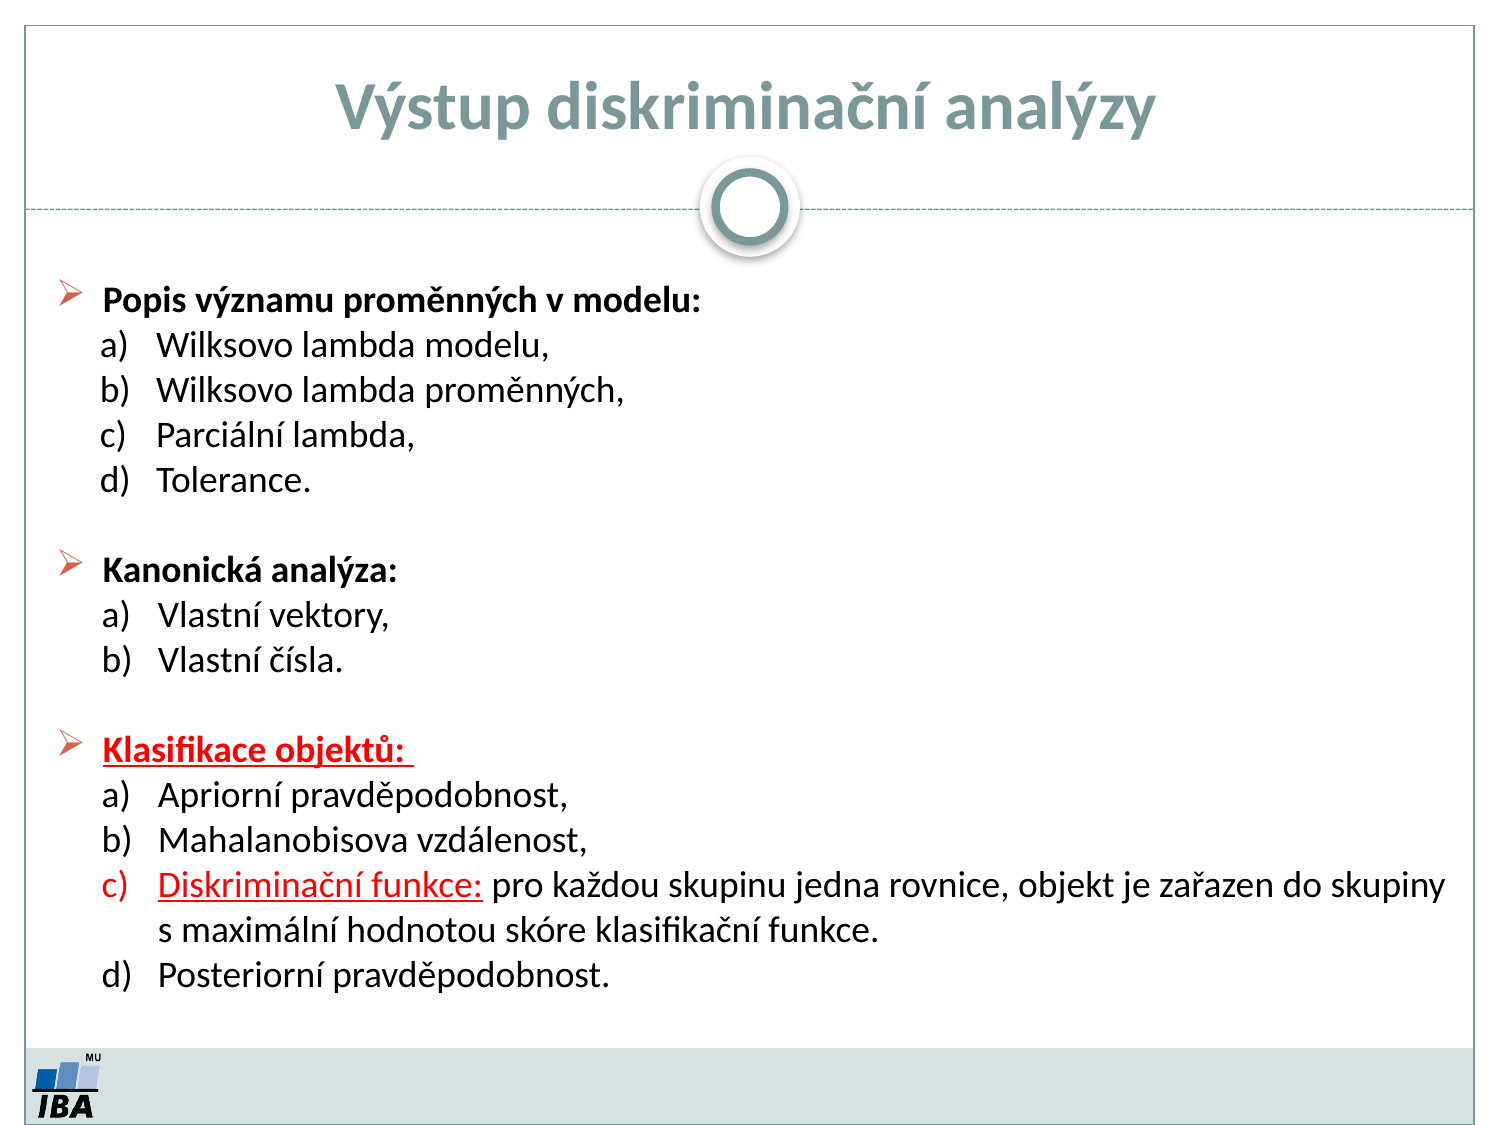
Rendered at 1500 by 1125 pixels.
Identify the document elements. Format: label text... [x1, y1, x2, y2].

text_box Popis významu proměnných v modelu: Wilksovo lambda modelu, Wilksovo lambda proměnných, Parciální lambda, Tolerance. Kanonická analýza: Vlastní vektory, Vlastní čísla. Klasifikace objektů: Apriorní pravděpodobnost, Mahalanobisova vzdálenost, Diskriminační funkce: pro každou skupinu jedna rovnice, objekt je zařazen do skupiny s maximální hodnotou skóre klasifikační funkce. Posteriorní pravděpodobnost. [41, 267, 1471, 1003]
picture [32, 1053, 101, 1118]
title Výstup diskriminační analýzy [46, 39, 1448, 165]
